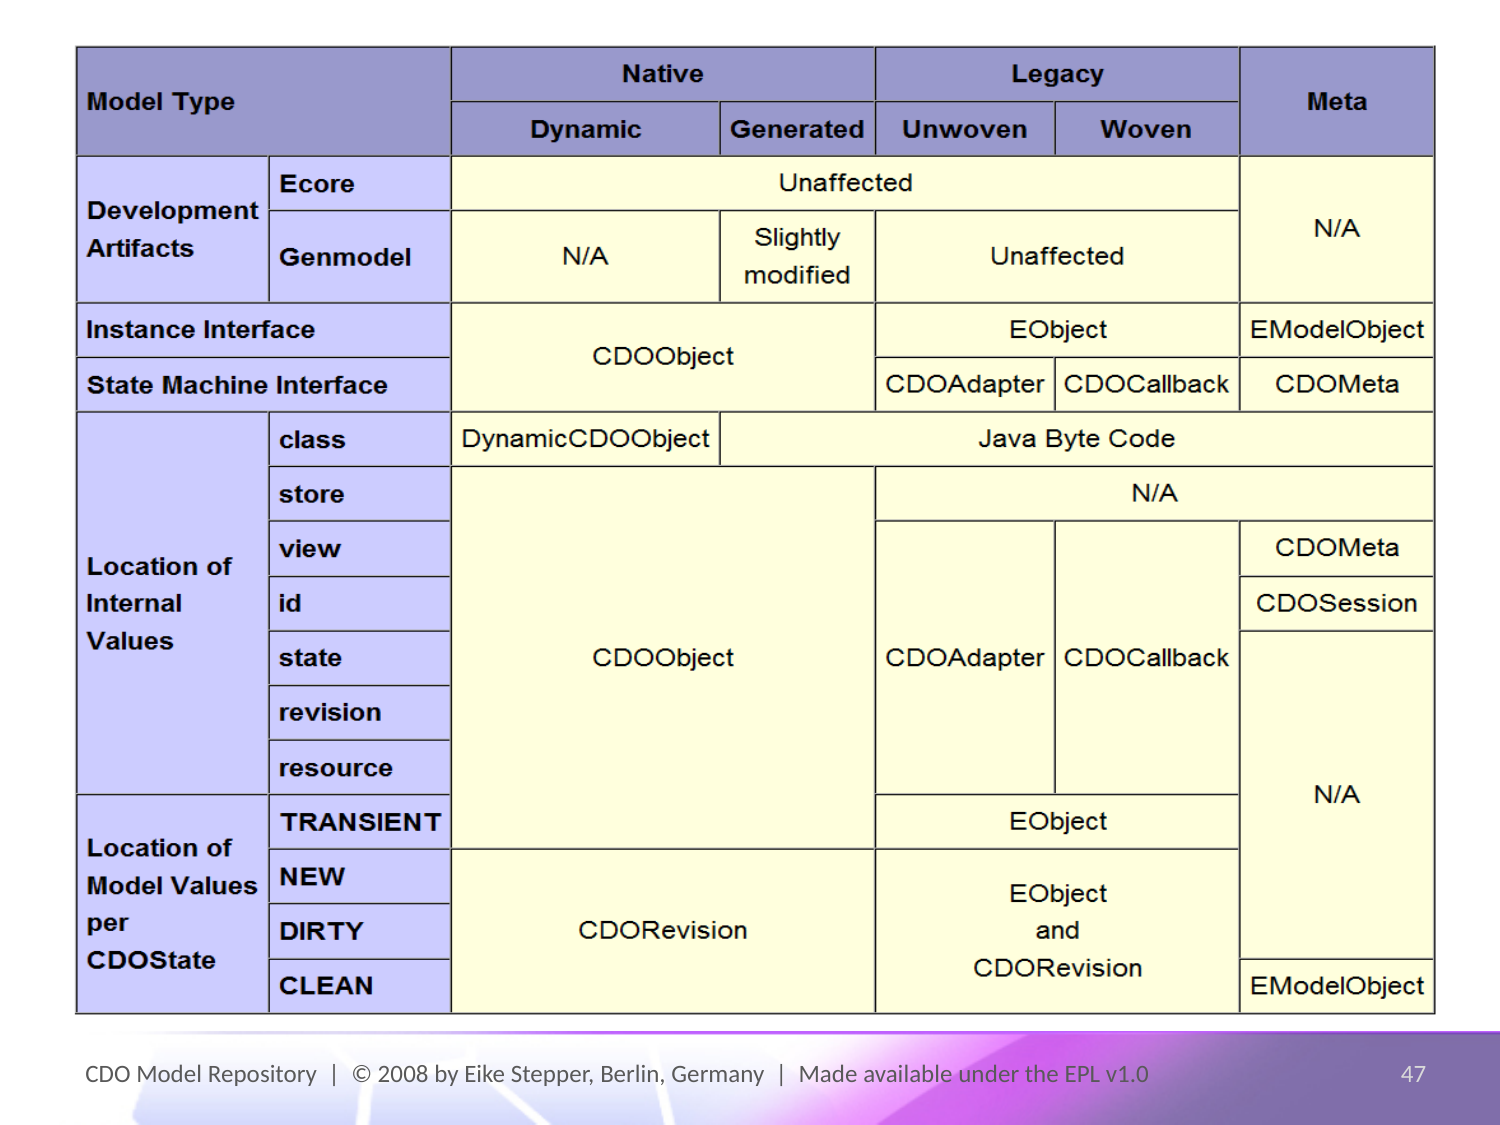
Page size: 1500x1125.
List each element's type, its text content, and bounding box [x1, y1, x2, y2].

footer CDO Model Repository | © 2008 by Eike Stepper, Berlin, Germany | Made available under the EPL v1.0 [70, 1042, 1325, 1103]
picture [70, 40, 1442, 1021]
slide_number 47 [1335, 1042, 1442, 1103]
picture [0, 1031, 1500, 1125]
